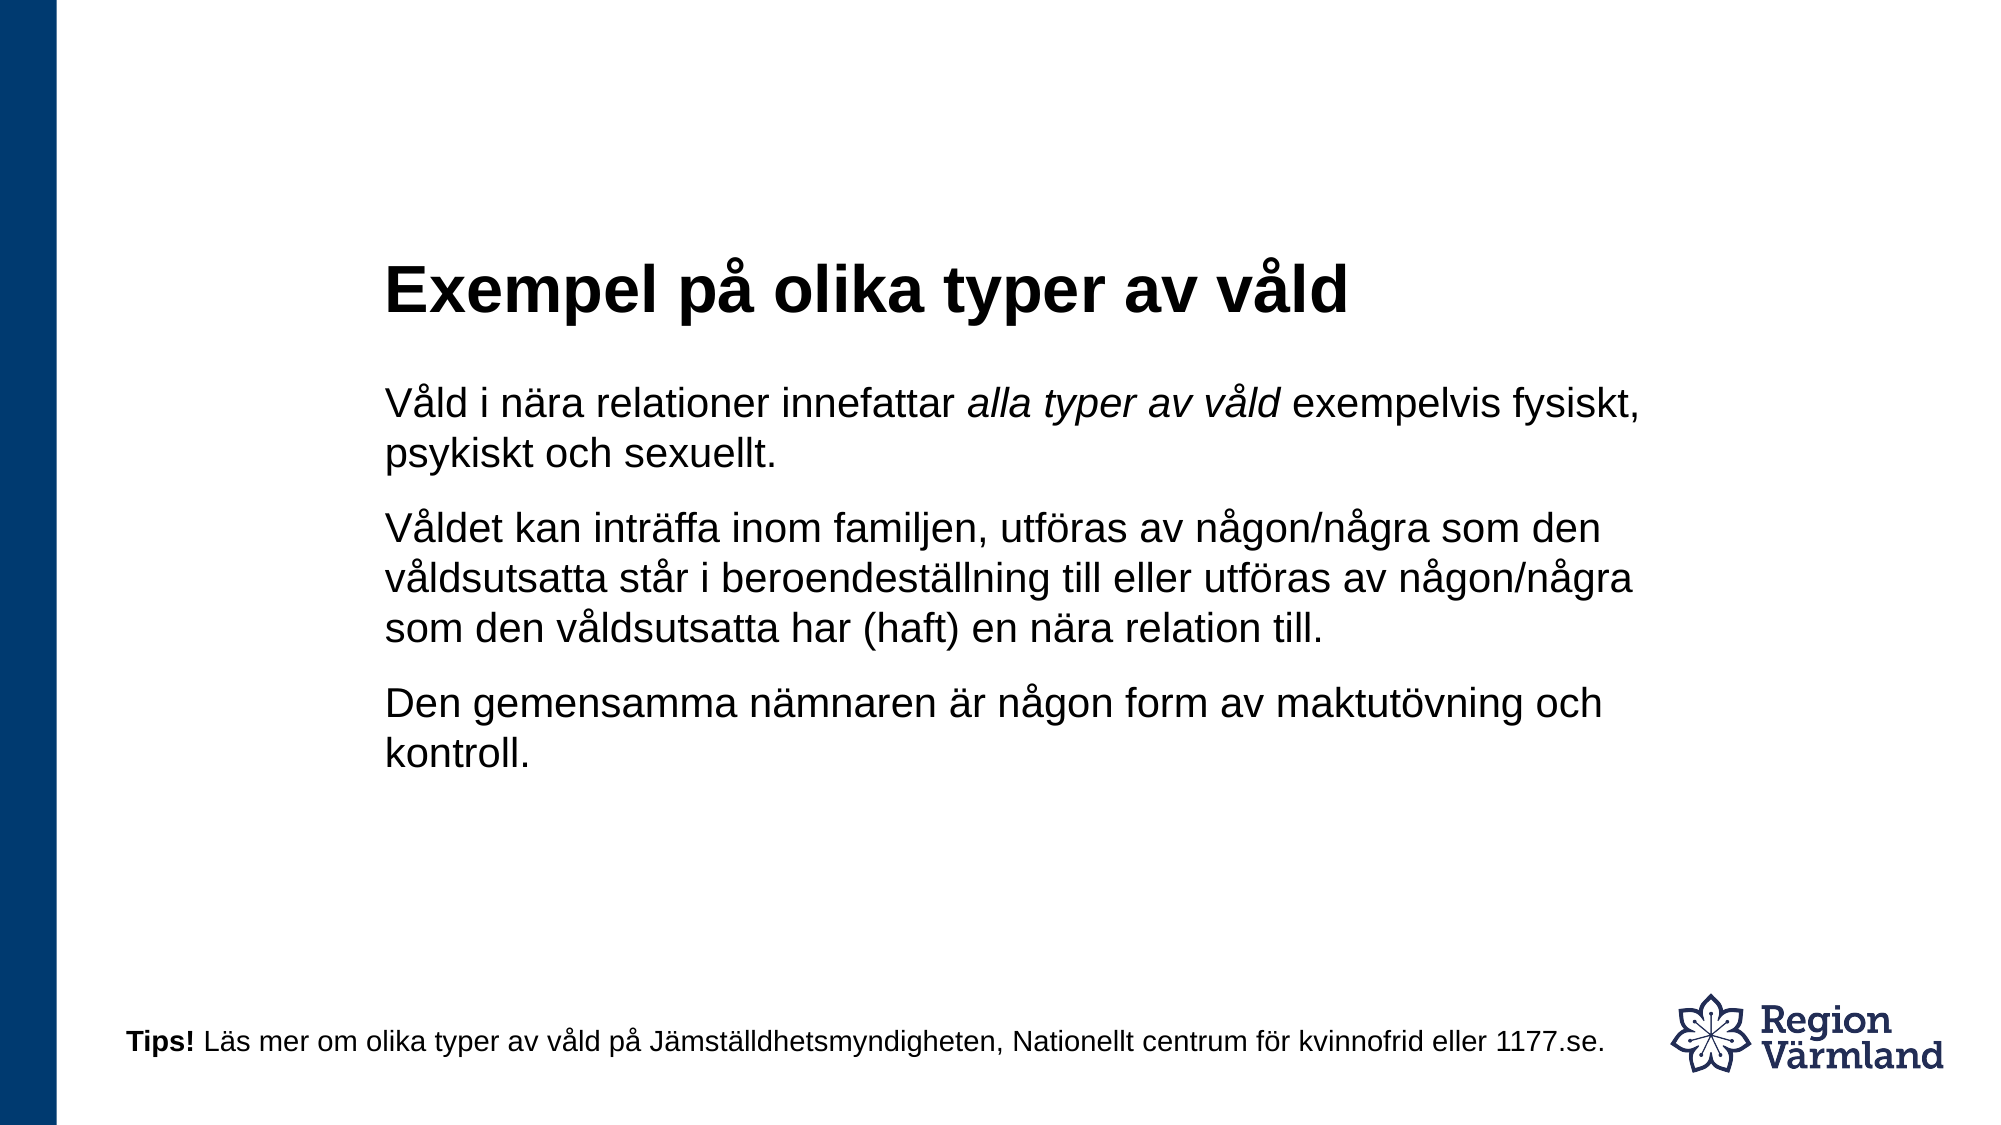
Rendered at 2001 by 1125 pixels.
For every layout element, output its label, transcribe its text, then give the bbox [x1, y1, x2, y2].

picture [1670, 993, 1944, 1073]
title Exempel på olika typer av våld [369, 116, 1551, 334]
list Våld i nära relationer innefattar alla typer av våld exempelvis fysiskt, psykiskt och sexuellt. Våldet kan inträffa inom familjen, utföras av någon/några som den våldsutsatta står i beroendeställning till eller utföras av någon/några som den våldsutsatta har (haft) en nära relation till. Den gemensamma nämnaren är någon form av maktutövning och kontroll. [369, 368, 1699, 901]
text_box Tips! Läs mer om olika typer av våld på Jämställdhetsmyndigheten, Nationellt centrum för kvinnofrid eller 1177.se. [111, 1014, 1645, 1065]
